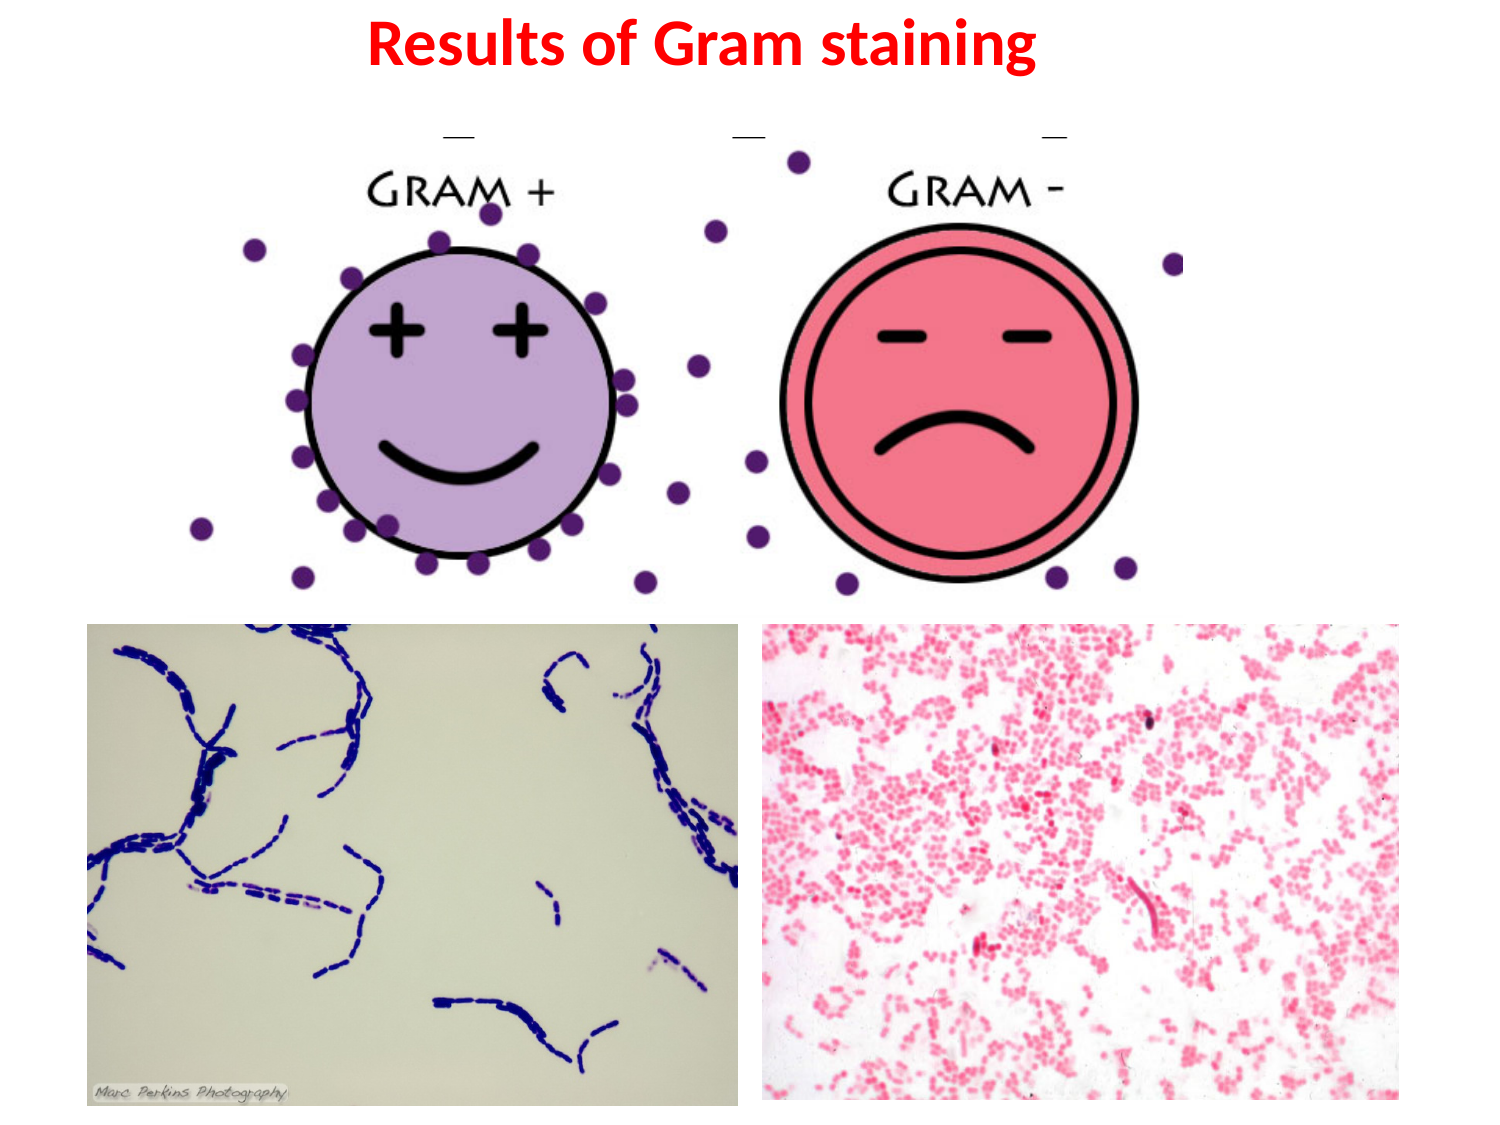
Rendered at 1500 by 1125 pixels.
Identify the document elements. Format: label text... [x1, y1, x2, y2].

picture [762, 624, 1399, 1101]
picture [87, 624, 739, 1106]
picture [187, 137, 1183, 618]
text_box Results of Gram staining [352, 0, 1054, 87]
